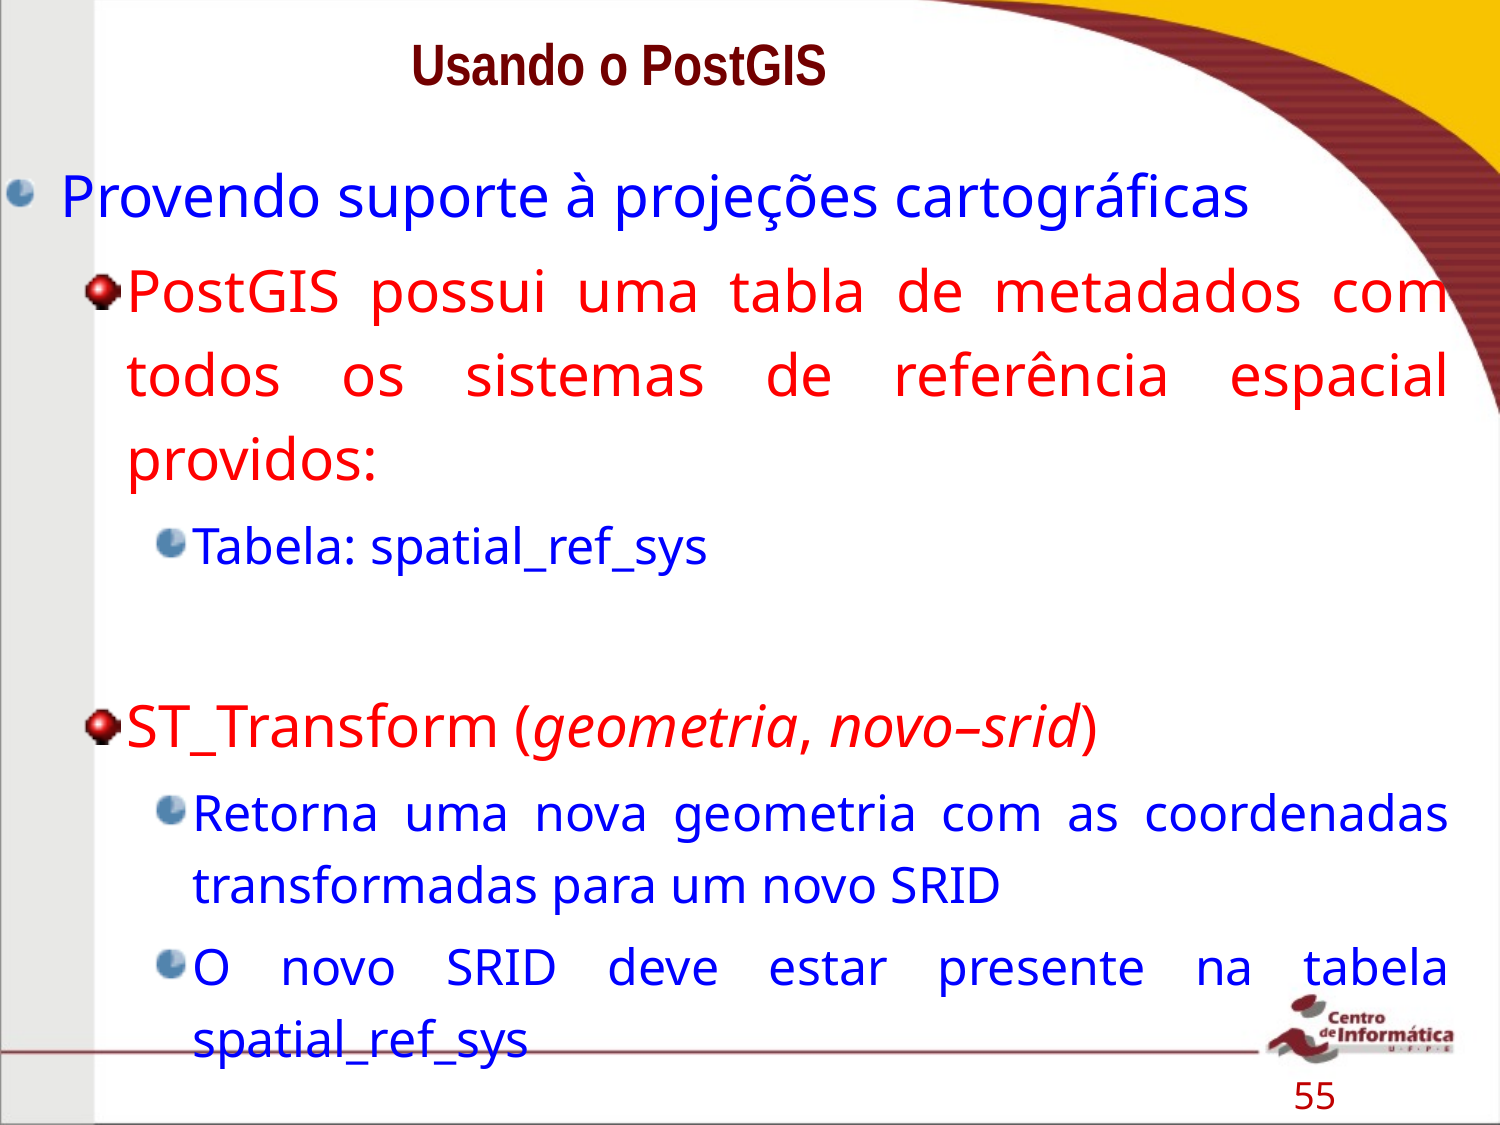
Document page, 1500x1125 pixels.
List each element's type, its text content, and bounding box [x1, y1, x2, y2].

list Provendo suporte à projeções cartográficas PostGIS possui uma tabla de metadados com todos os sistemas de referência espacial providos: Tabela: spatial_ref_sys ST_Transform (geometria, novo–srid) Retorna uma nova geometria com as coordenadas transformadas para um novo SRID O novo SRID deve estar presente na tabela spatial_ref_sys [0, 136, 1466, 985]
picture [154, 793, 190, 829]
picture [154, 947, 190, 983]
picture [0, 0, 1500, 1125]
picture [79, 268, 121, 310]
picture [4, 177, 38, 211]
title Usando o PostGIS [0, 0, 1240, 126]
picture [154, 526, 190, 562]
picture [79, 703, 121, 745]
